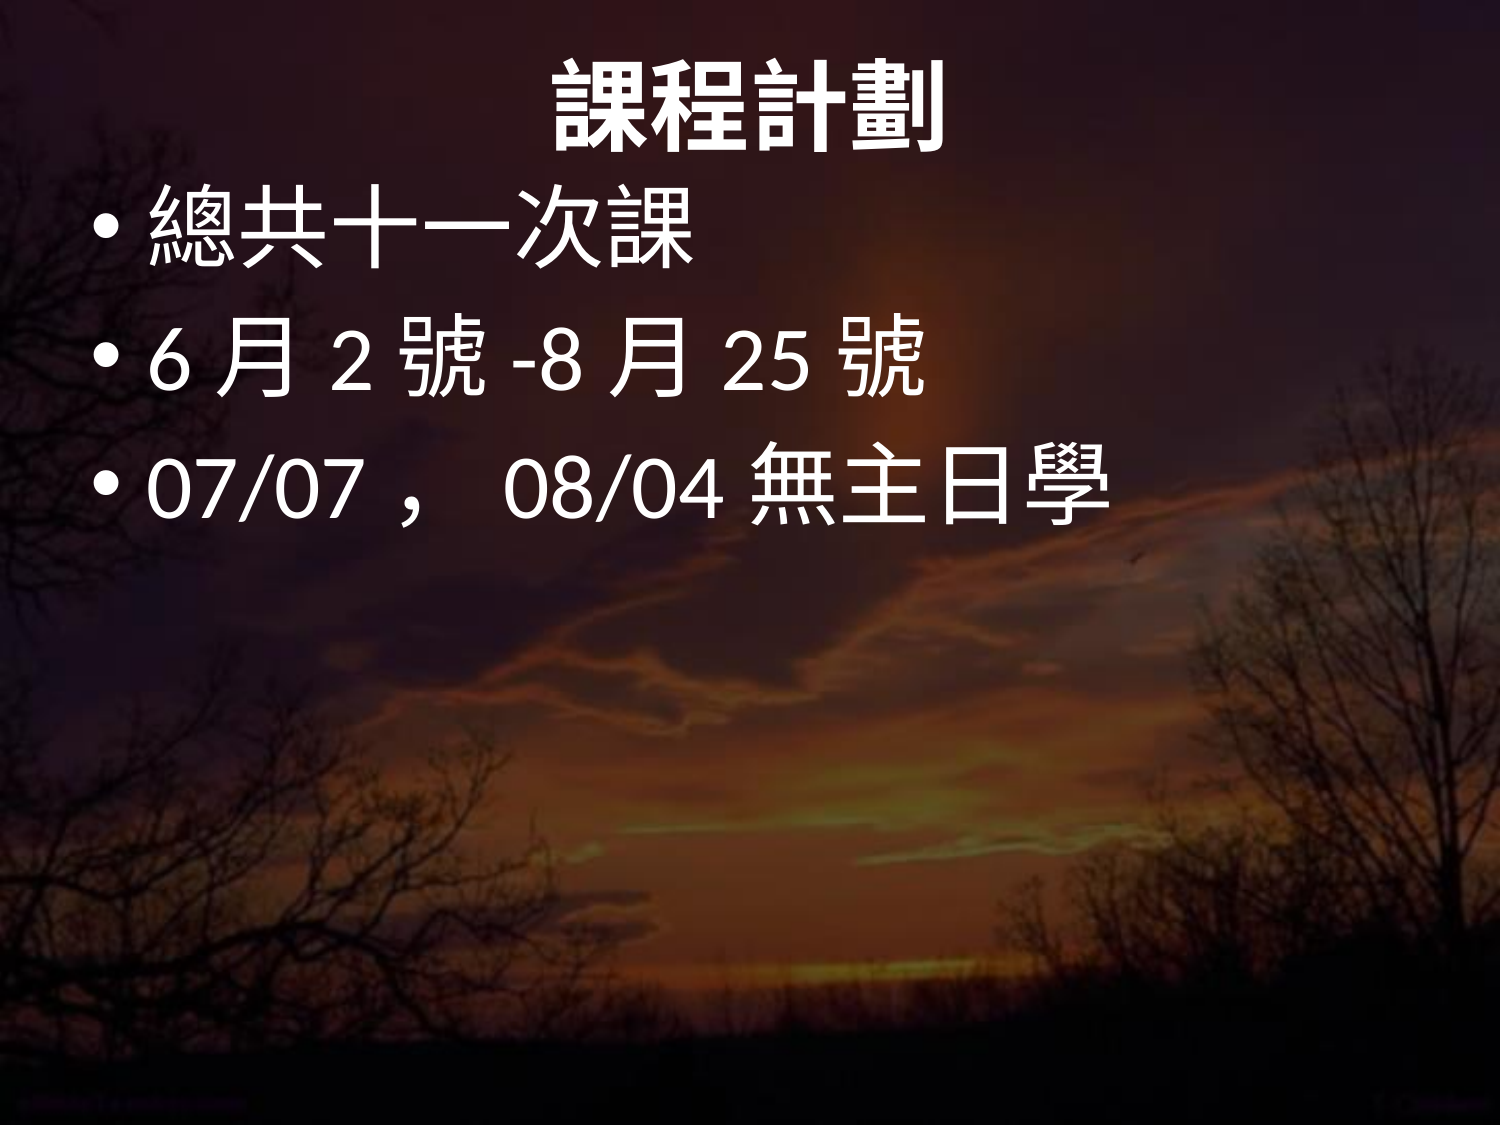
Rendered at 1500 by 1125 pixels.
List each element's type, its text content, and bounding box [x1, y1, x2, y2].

picture [0, 0, 1500, 1125]
title 課程計劃 [75, 45, 1425, 162]
list 總共十一次課 6月2號-8月25號 07/07，08/04無主日學 [75, 162, 1475, 1100]
